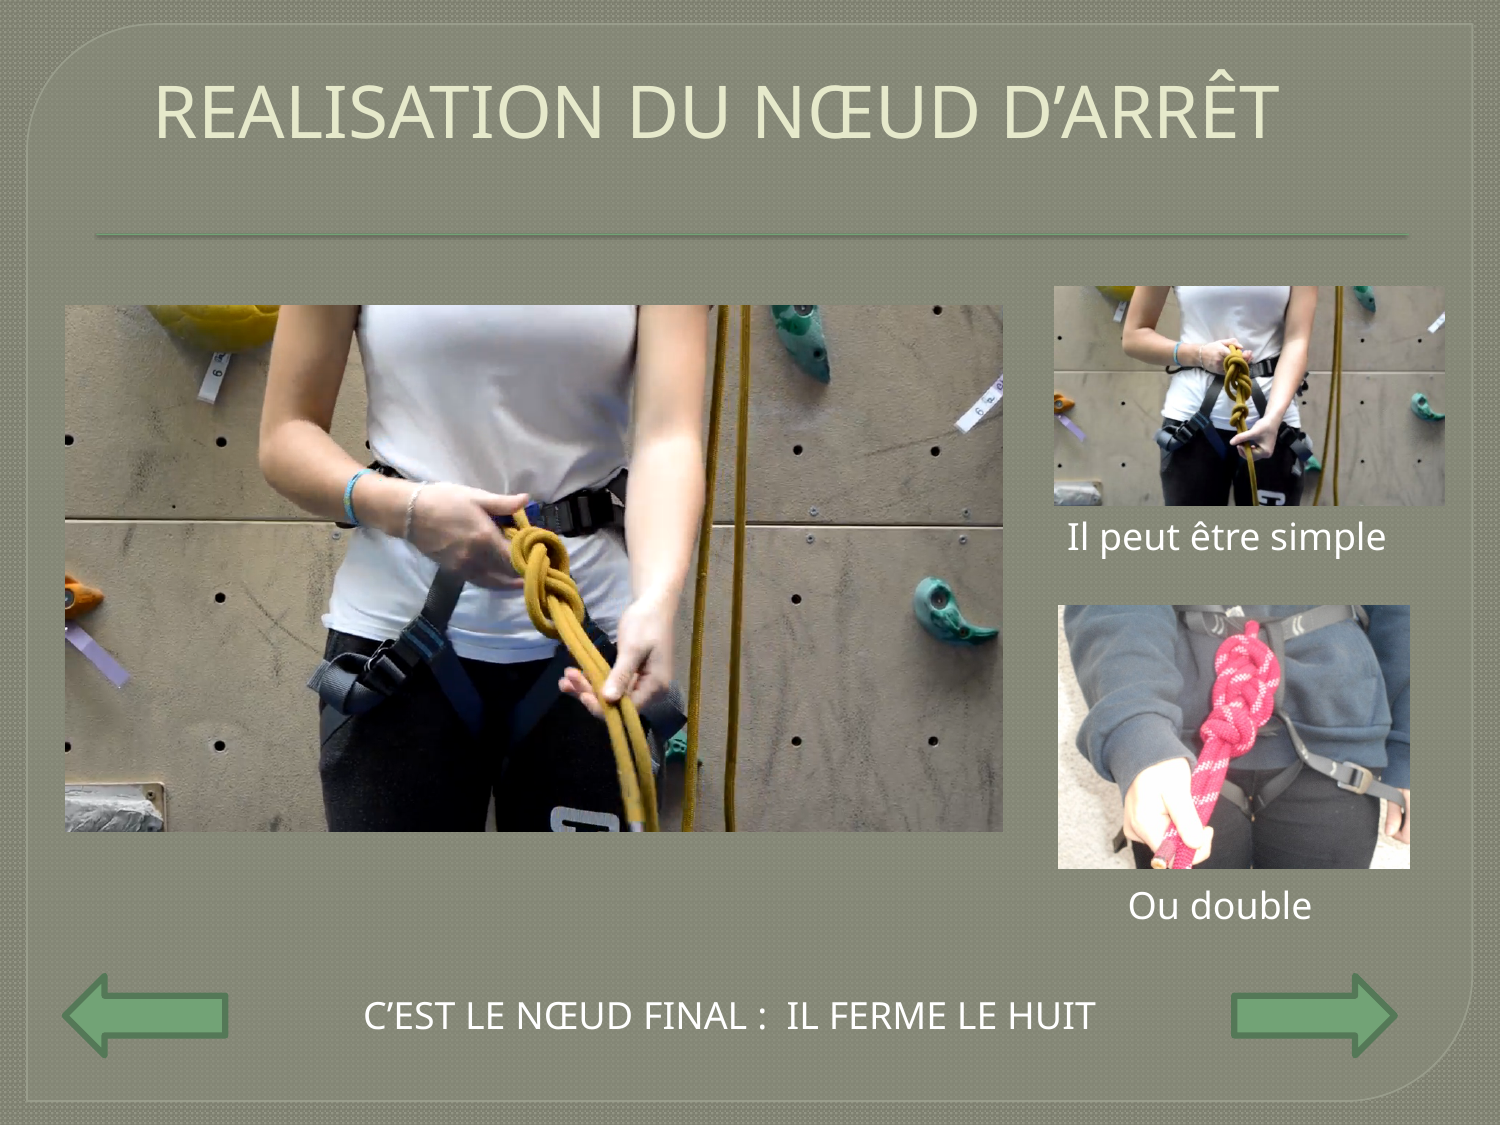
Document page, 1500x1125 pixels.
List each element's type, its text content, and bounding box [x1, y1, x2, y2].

picture [1058, 605, 1411, 869]
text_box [64, 304, 1004, 833]
title REALISATION DU NŒUD D’ARRÊT [0, 41, 1425, 161]
text_box Ou double [1034, 874, 1406, 935]
text_box [1231, 972, 1398, 1059]
text_box C’EST LE NŒUD FINAL : IL FERME LE HUIT [348, 984, 1112, 1045]
text_box [61, 972, 229, 1059]
picture [1053, 285, 1445, 506]
text_box Il peut être simple [1052, 516, 1424, 566]
